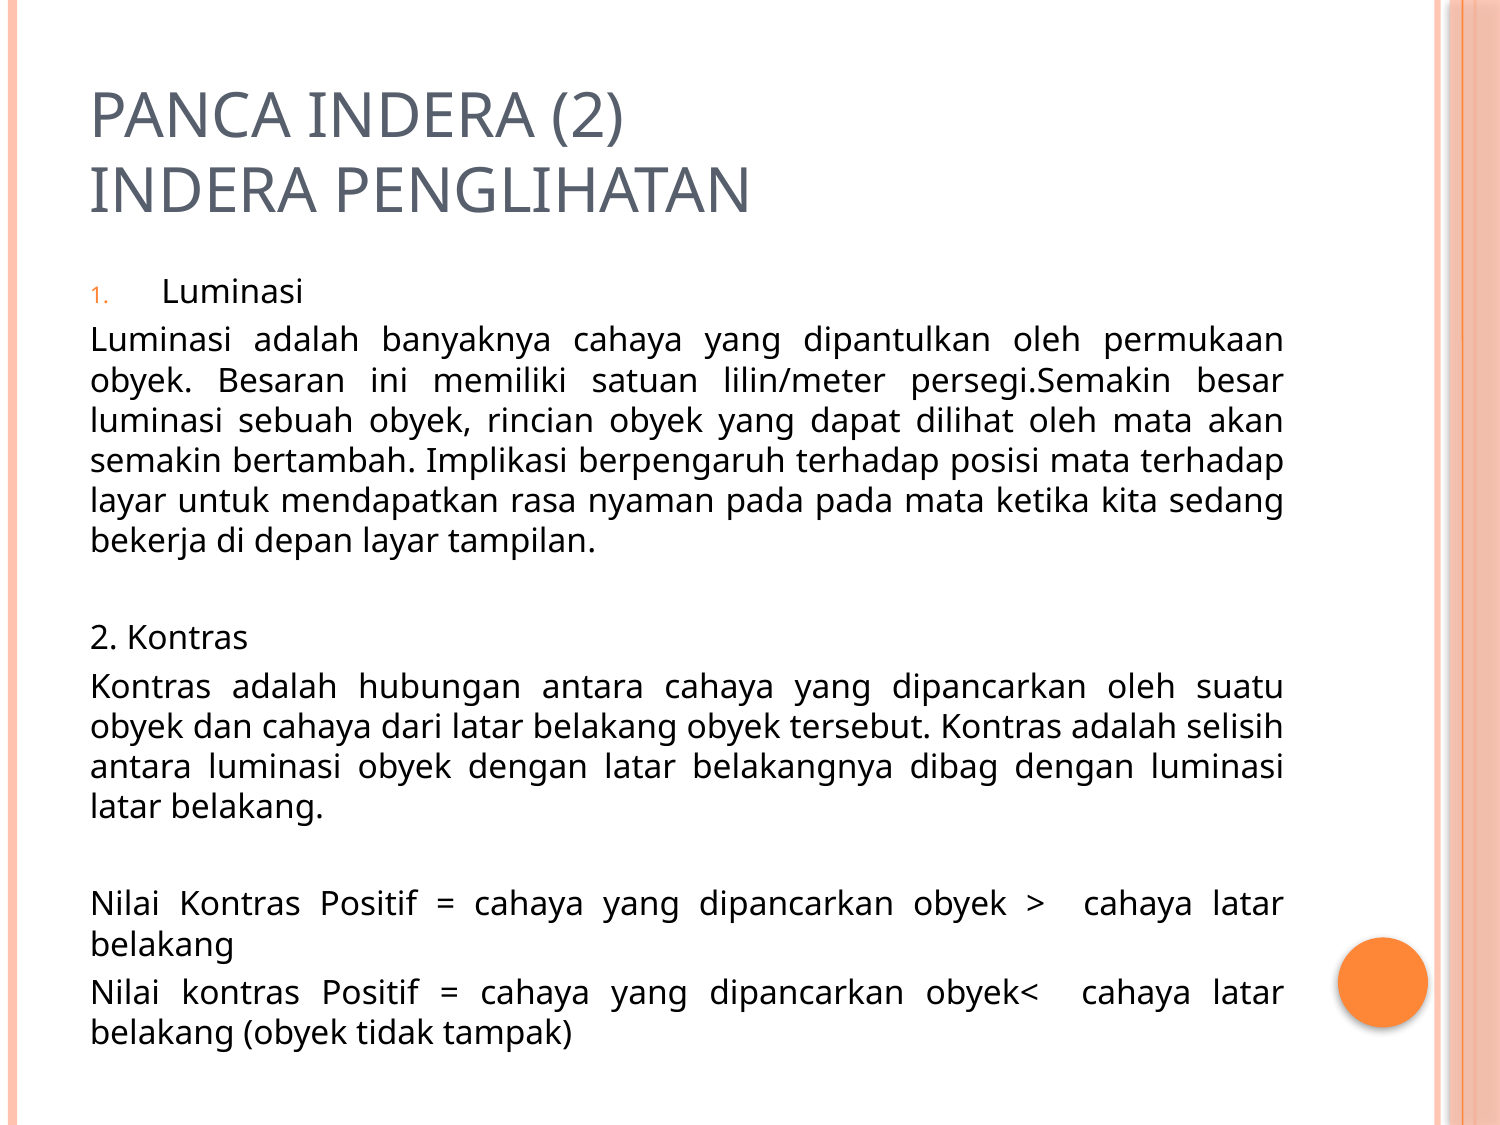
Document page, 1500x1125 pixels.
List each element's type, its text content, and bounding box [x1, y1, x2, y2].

title PANCA INDERA (2) INDERA PENGLIHATAN [75, 45, 1300, 233]
list Luminasi Luminasi adalah banyaknya cahaya yang dipantulkan oleh permukaan obyek. Besaran ini memiliki satuan lilin/meter persegi.Semakin besar luminasi sebuah obyek, rincian obyek yang dapat dilihat oleh mata akan semakin bertambah. Implikasi berpengaruh terhadap posisi mata terhadap layar untuk mendapatkan rasa nyaman pada pada mata ketika kita sedang bekerja di depan layar tampilan. 2. Kontras Kontras adalah hubungan antara cahaya yang dipancarkan oleh suatu obyek dan cahaya dari latar belakang obyek tersebut. Kontras adalah selisih antara luminasi obyek dengan latar belakangnya dibag dengan luminasi latar belakang. Nilai Kontras Positif = cahaya yang dipancarkan obyek > cahaya latar belakang Nilai kontras Positif = cahaya yang dipancarkan obyek< cahaya latar belakang (obyek tidak tampak) [75, 262, 1300, 1062]
